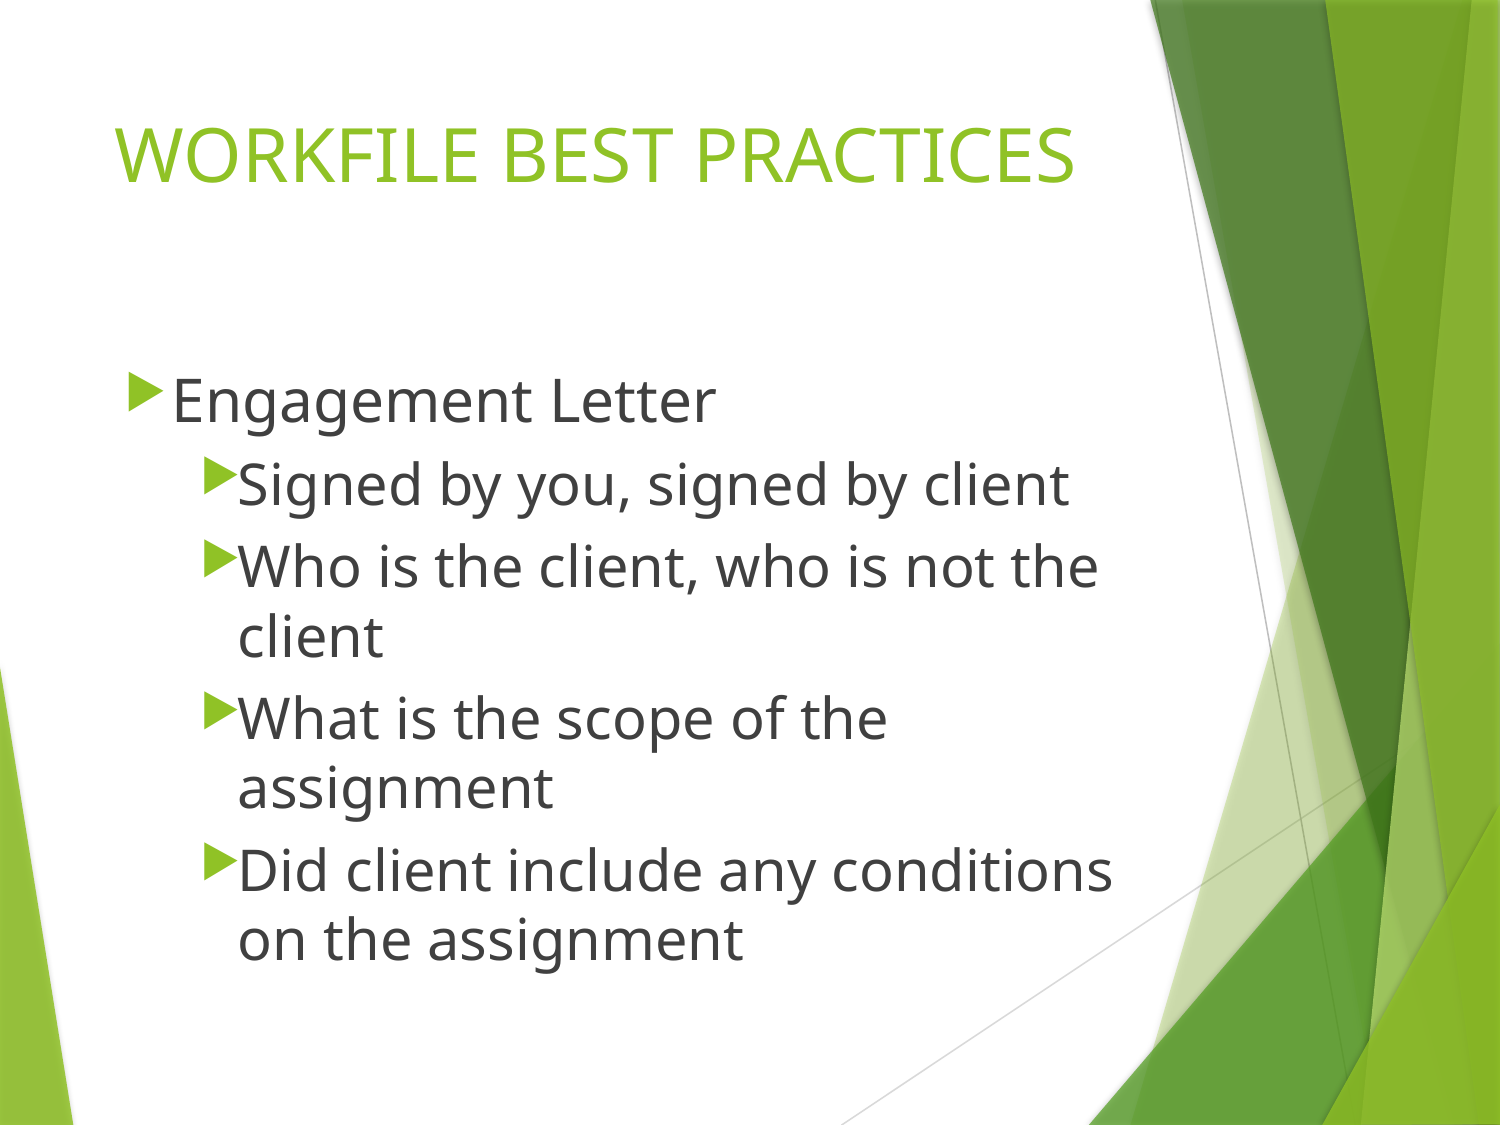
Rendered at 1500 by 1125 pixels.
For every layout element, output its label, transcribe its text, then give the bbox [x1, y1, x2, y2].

list Engagement Letter Signed by you, signed by client Who is the client, who is not the client What is the scope of the assignment Did client include any conditions on the assignment [99, 354, 1142, 992]
title WORKFILE BEST PRACTICES [99, 99, 1142, 317]
